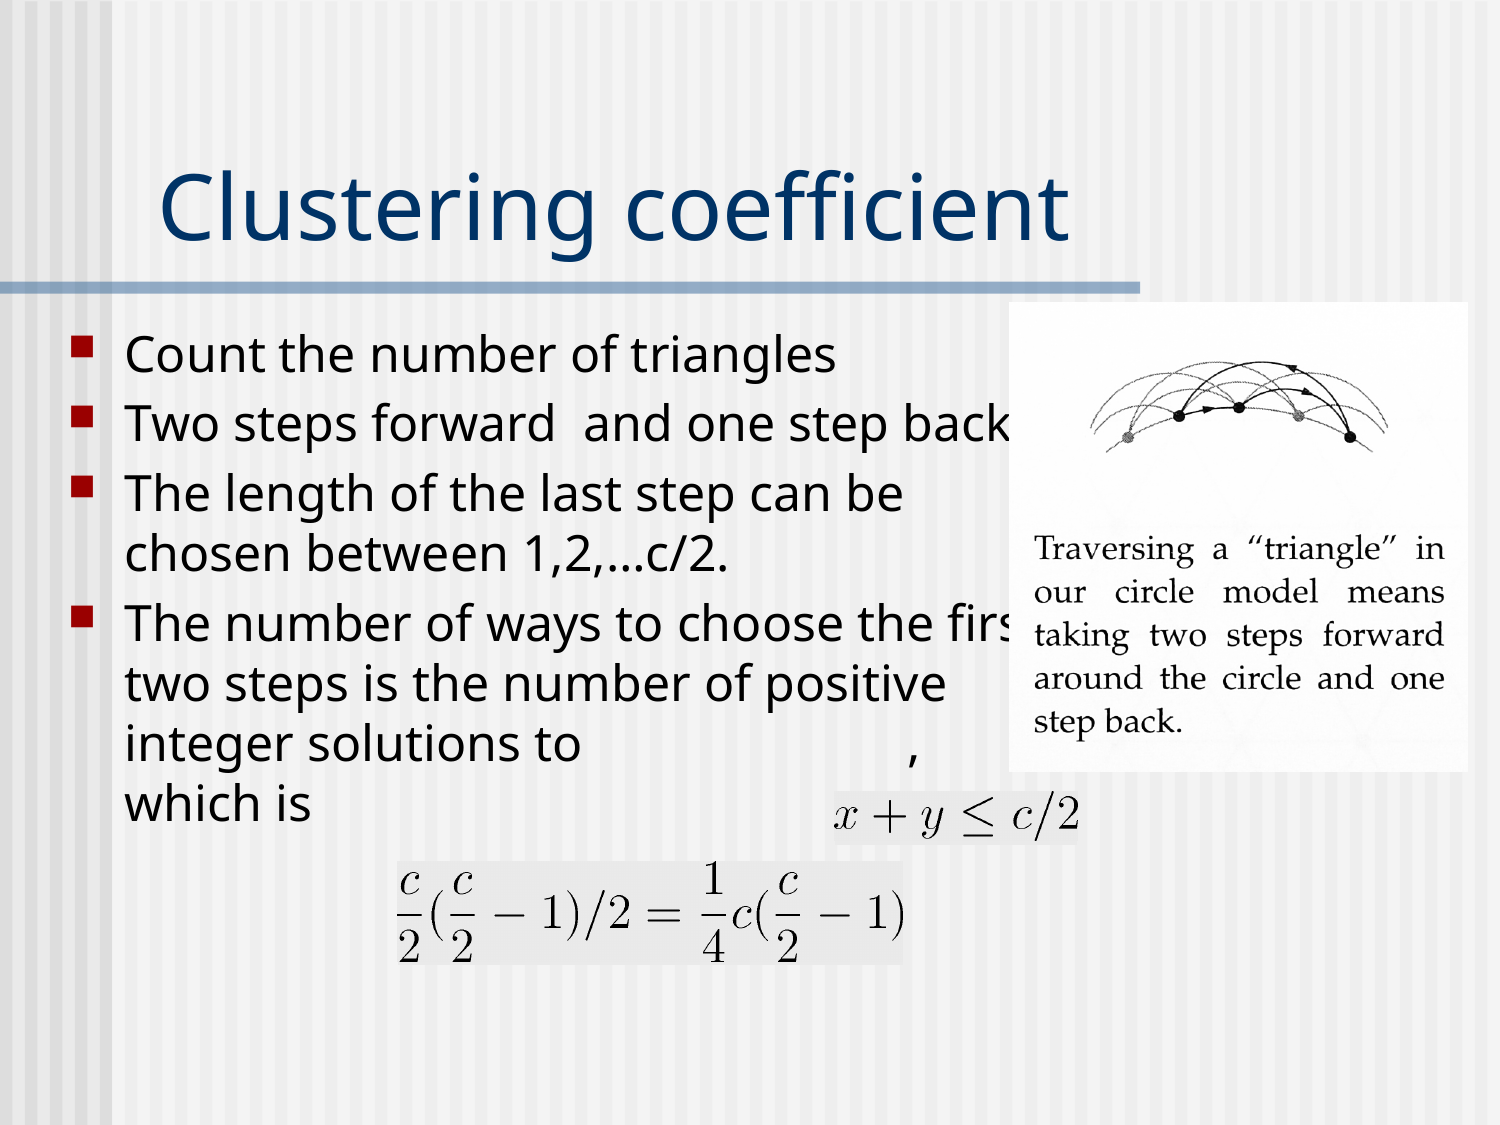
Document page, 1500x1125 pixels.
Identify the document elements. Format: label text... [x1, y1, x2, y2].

list Count the number of triangles Two steps forward and one step back The length of the last step can be chosen between 1,2,…c/2. The number of ways to choose the first two steps is the number of positive integer solutions to , which is [52, 314, 1081, 1049]
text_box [832, 786, 1080, 845]
title Clustering coefficient [142, 139, 1483, 267]
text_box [395, 857, 905, 965]
picture [1009, 302, 1468, 773]
